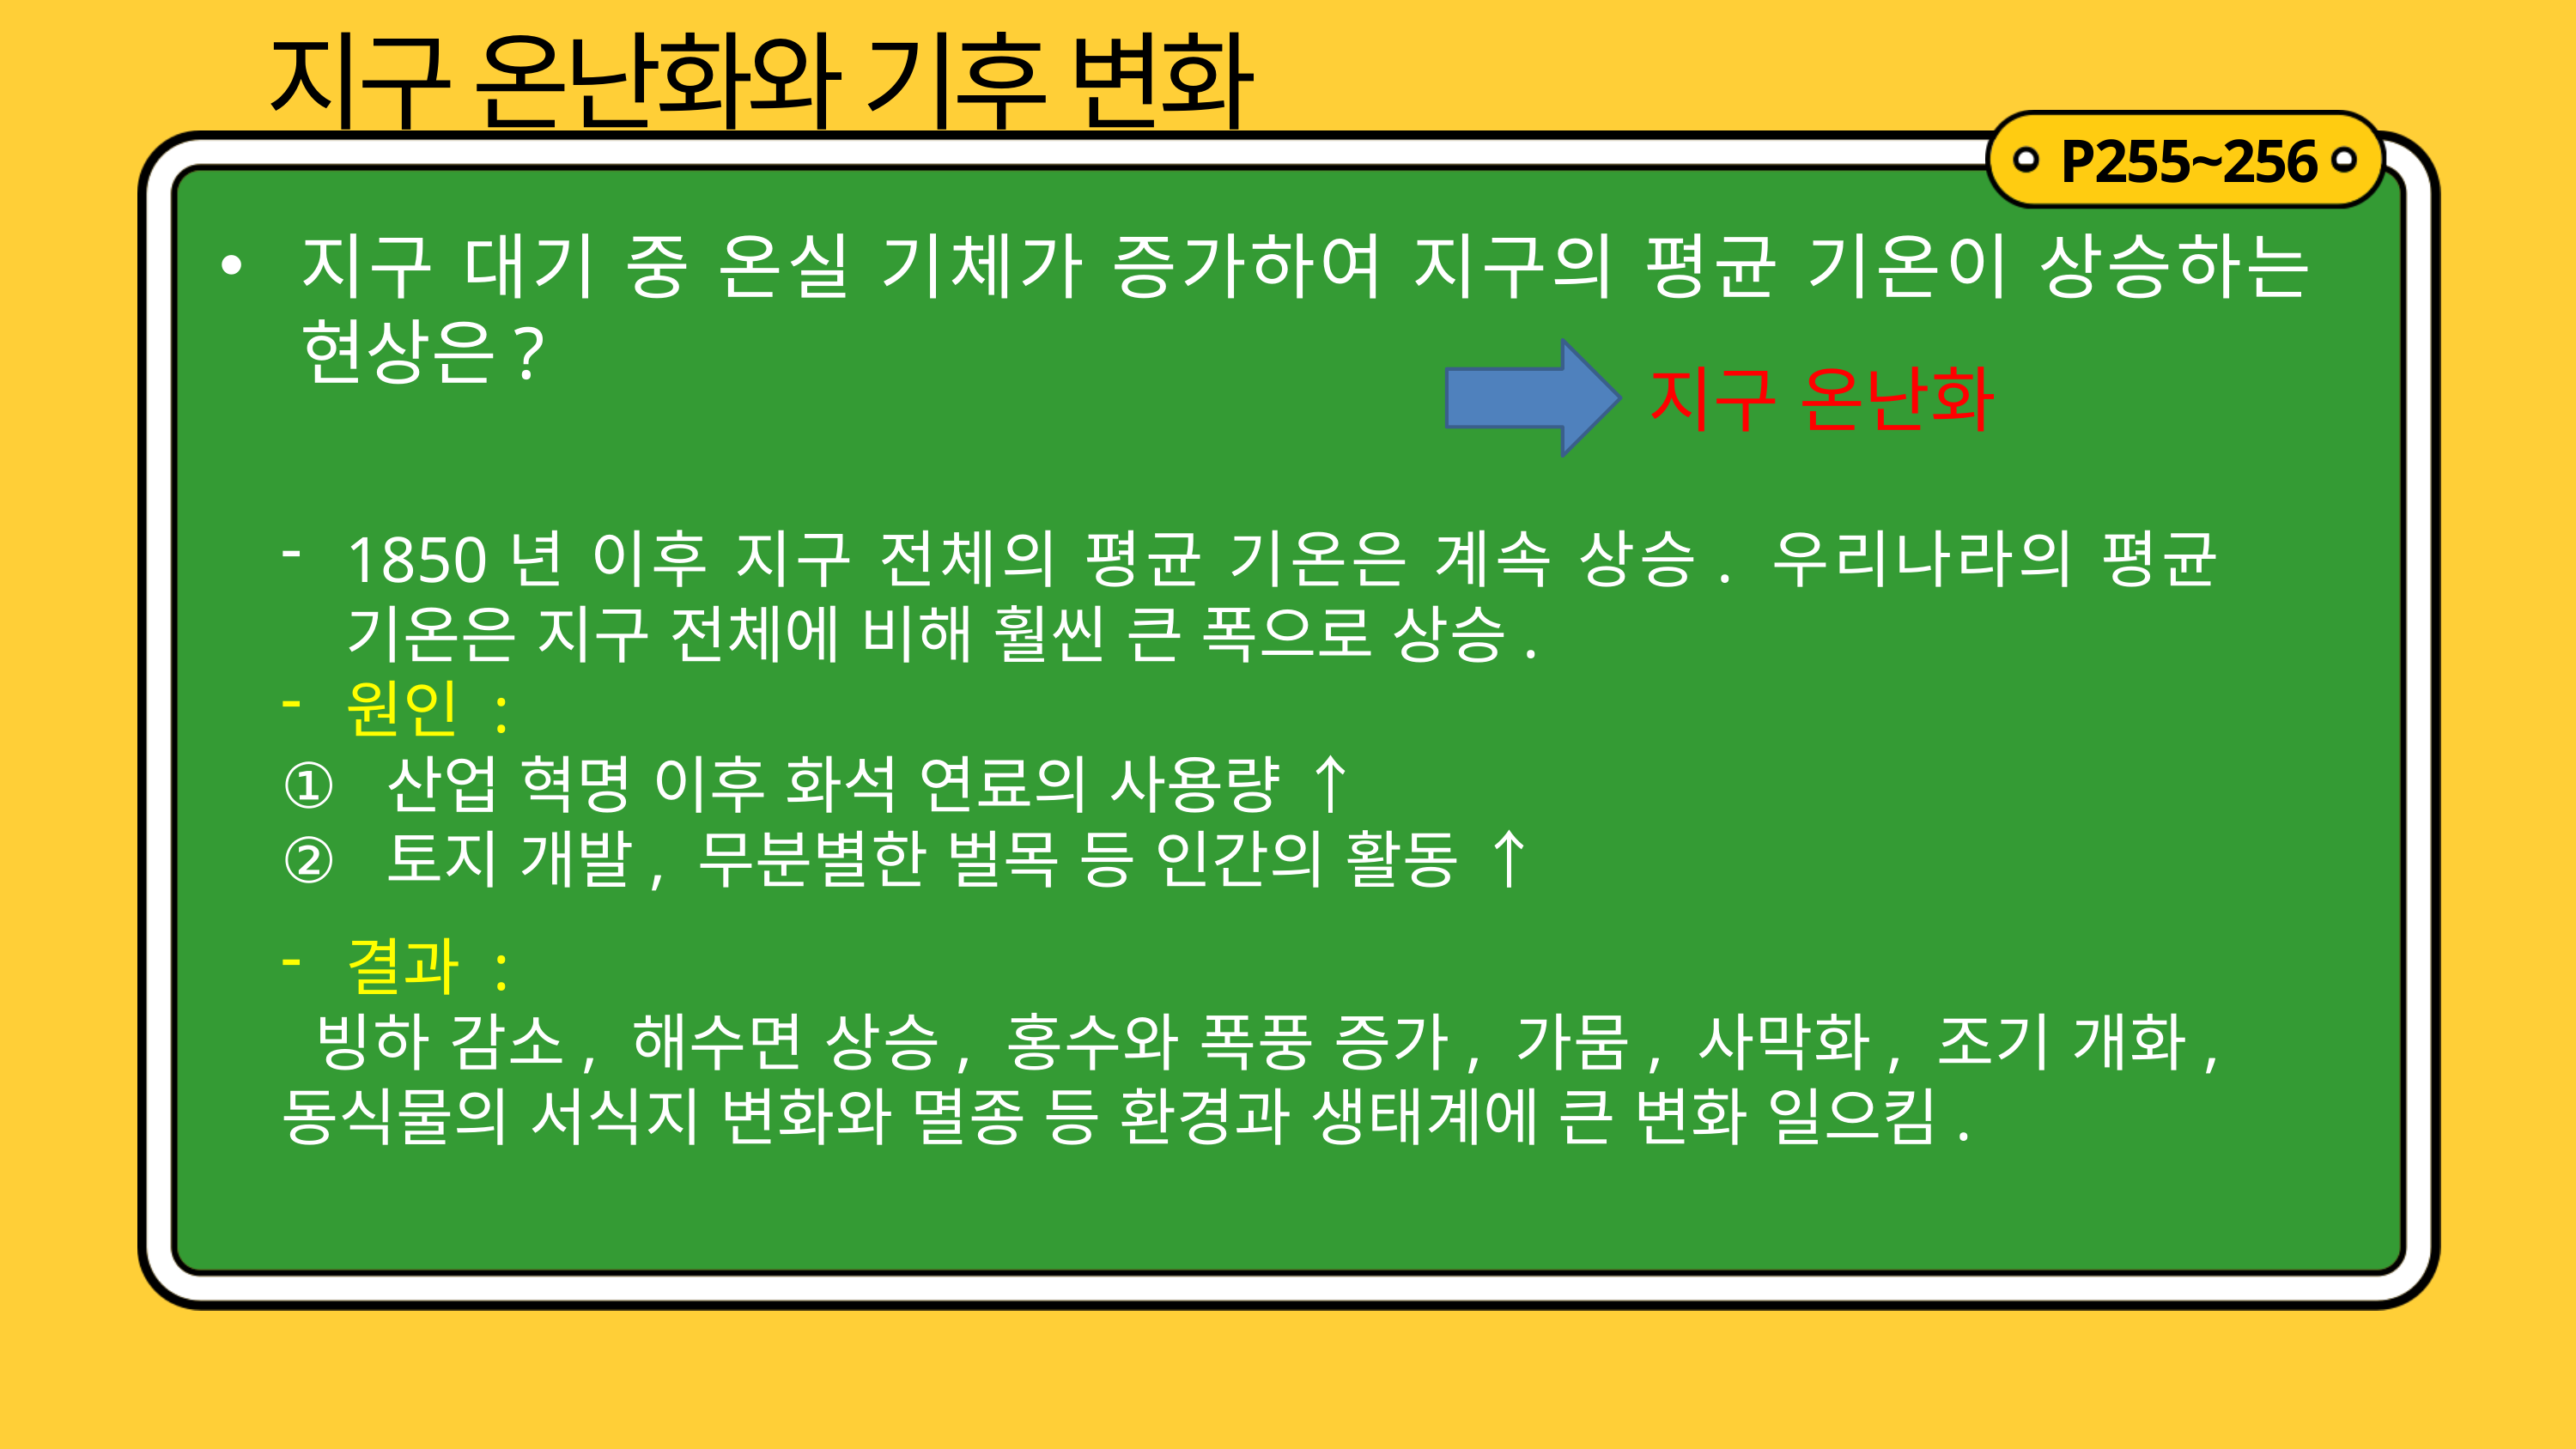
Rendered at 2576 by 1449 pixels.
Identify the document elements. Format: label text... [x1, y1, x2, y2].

text_box 지구 온난화와 기후 변화 [85, 7, 1438, 138]
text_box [137, 130, 2442, 1311]
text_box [1985, 110, 2388, 212]
